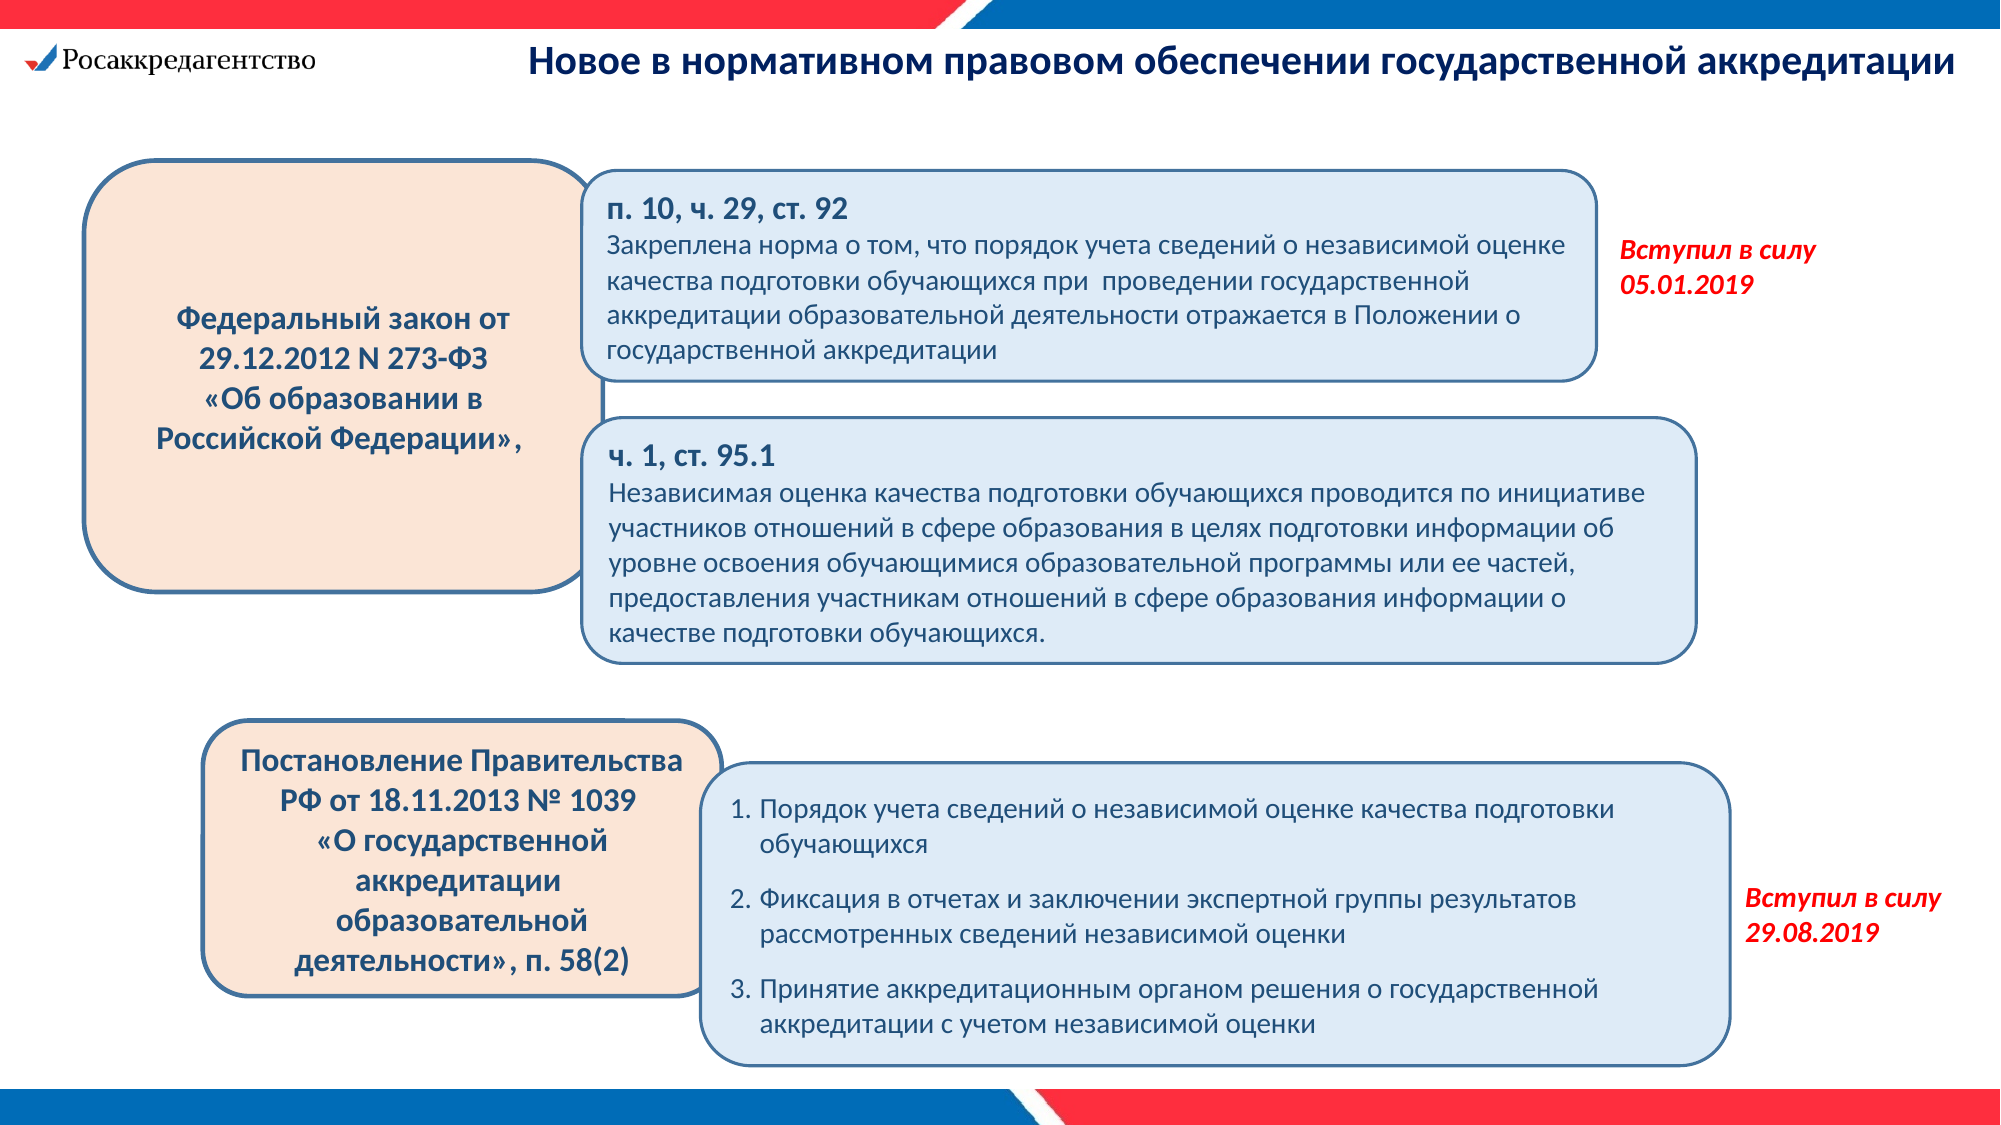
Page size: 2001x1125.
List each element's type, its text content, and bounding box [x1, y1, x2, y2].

text_box Вступил в силу 05.01.2019 [1604, 222, 1856, 308]
picture [0, 0, 2000, 29]
text_box п. 10, ч. 29, ст. 92 Закреплена норма о том, что порядок учета сведений о независимой оценке качества подготовки обучающихся при проведении государственной аккредитации образовательной деятельности отражается в Положении о государственной аккредитации [580, 169, 1598, 383]
text_box Порядок учета сведений о независимой оценке качества подготовки обучающихся Фиксация в отчетах и заключении экспертной группы результатов рассмотренных сведений независимой оценки Принятие аккредитационным органом решения о государственной аккредитации с учетом независимой оценки [699, 761, 1732, 1067]
picture [24, 43, 315, 75]
picture [0, 1089, 2000, 1125]
text_box Вступил в силу 29.08.2019 [1730, 871, 1982, 956]
text_box Федеральный закон от 29.12.2012 N 273-ФЗ «Об образовании в Российской Федерации», [82, 159, 604, 594]
text_box ч. 1, ст. 95.1 Независимая оценка качества подготовки обучающихся проводится по инициативе участников отношений в сфере образования в целях подготовки информации об уровне освоения обучающимися образовательной программы или ее частей, предоставления участникам отношений в сфере образования информации о качестве подготовки обучающихся. [580, 416, 1698, 665]
text_box Постановление Правительства РФ от 18.11.2013 № 1039 «О государственной аккредитации образовательной деятельности», п. 58(2) [201, 719, 723, 998]
text_box Новое в нормативном правовом обеспечении государственной аккредитации [443, 73, 1982, 137]
